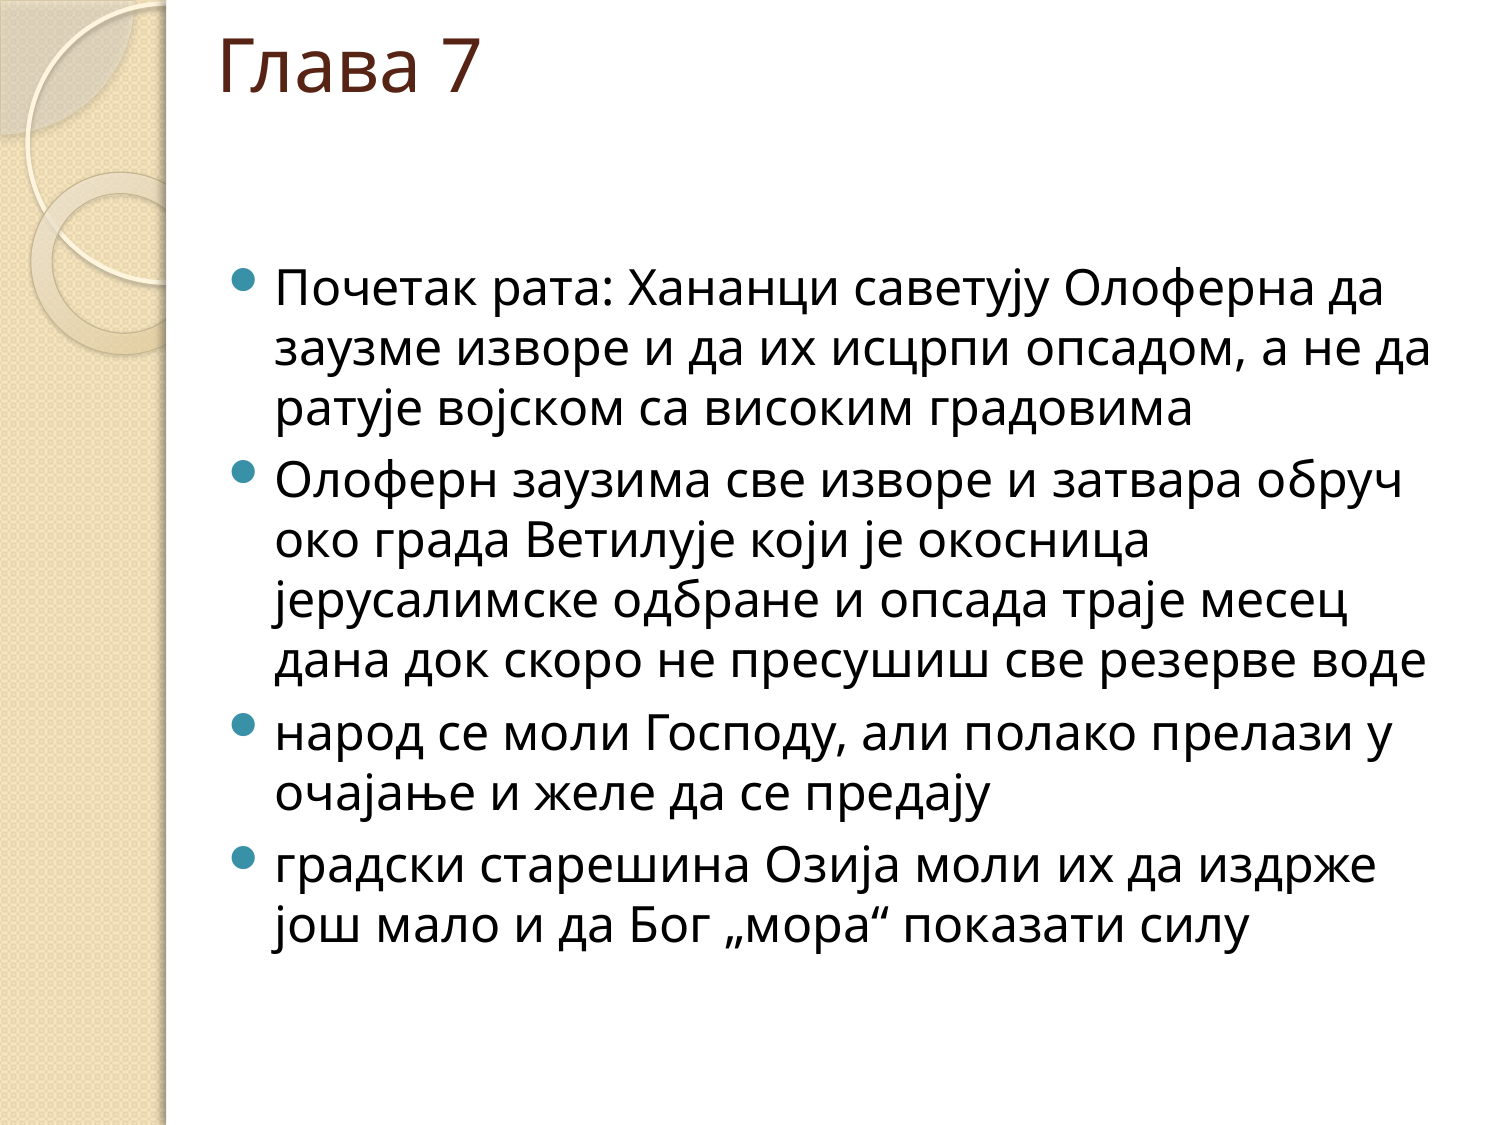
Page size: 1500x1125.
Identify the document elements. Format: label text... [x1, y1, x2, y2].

title Глава 7 [162, 0, 1393, 125]
list Почетак рата: Хананци саветују Олоферна да заузме изворе и да их исцрпи опсадом, а не да ратује војском са високим градовима Олоферн заузима све изворе и затвара обруч око града Ветилује који је окосница јерусалимске одбране и опсада траје месец дана док скоро не пресушиш све резерве воде народ се моли Господу, али полако прелази у очајање и желе да се предају градски старешина Озија моли их да издрже још мало и да Бог „мора“ показати силу [200, 174, 1450, 1125]
